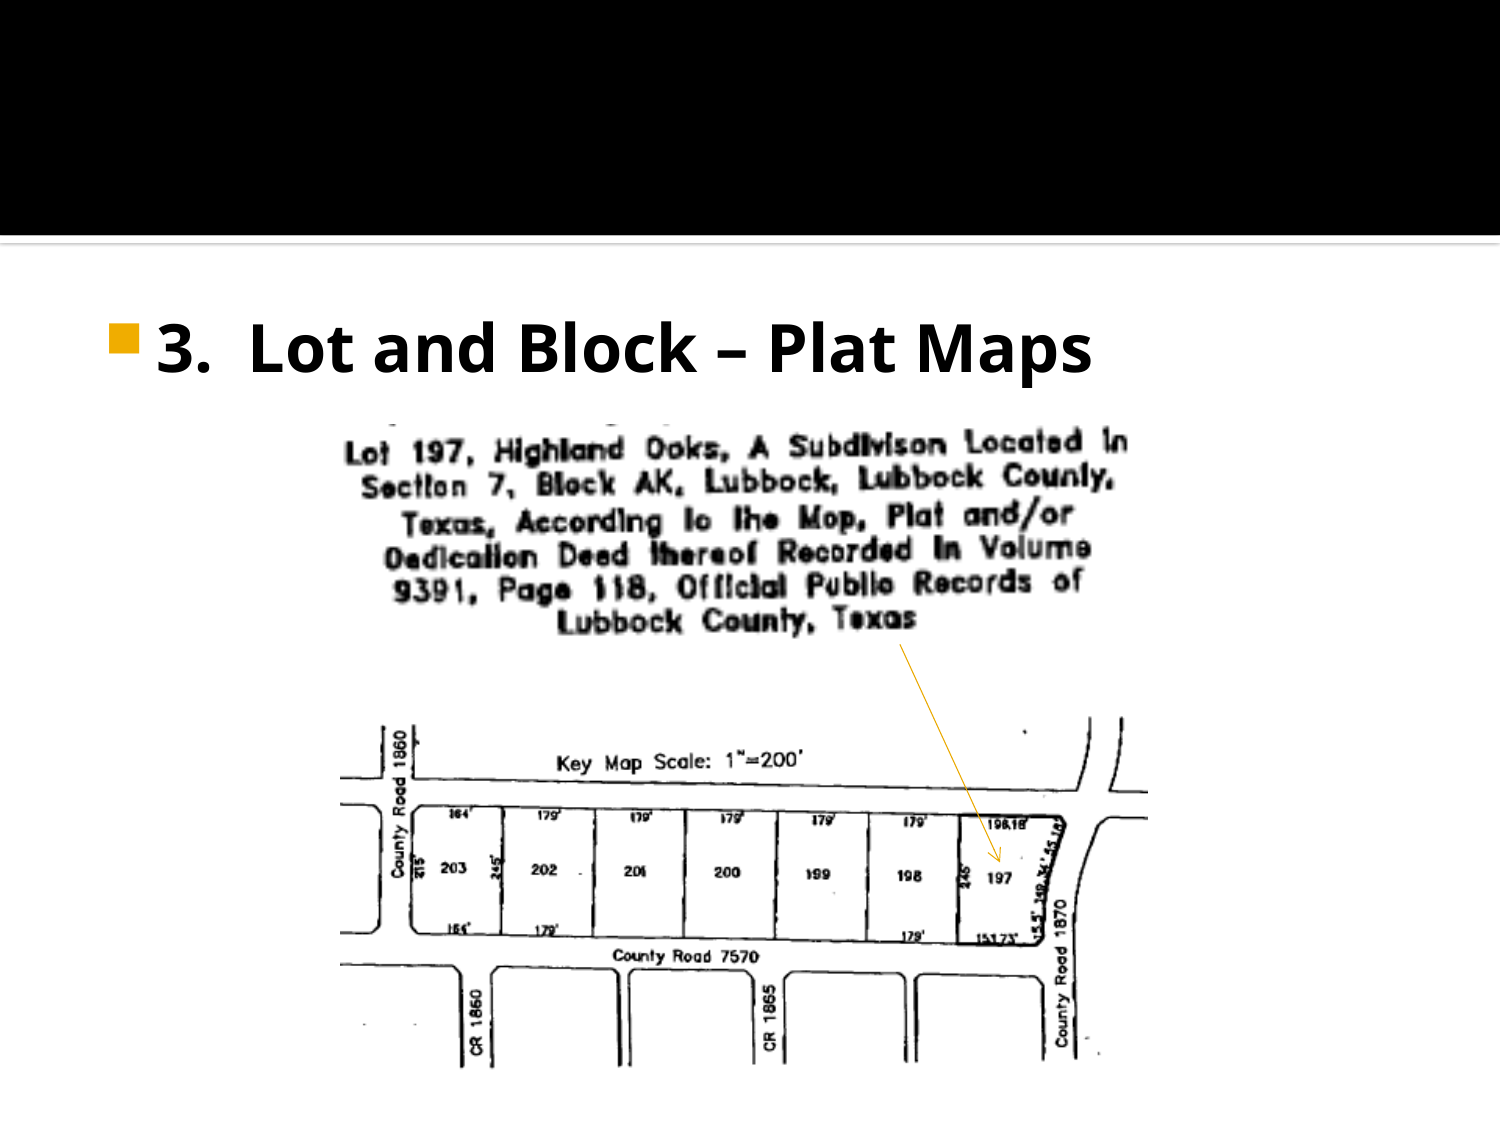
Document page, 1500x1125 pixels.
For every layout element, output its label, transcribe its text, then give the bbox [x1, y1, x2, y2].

list 3. Lot and Block – Plat Maps [75, 291, 1425, 1050]
picture [327, 424, 1146, 645]
picture [340, 712, 1149, 1082]
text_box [899, 644, 1000, 863]
